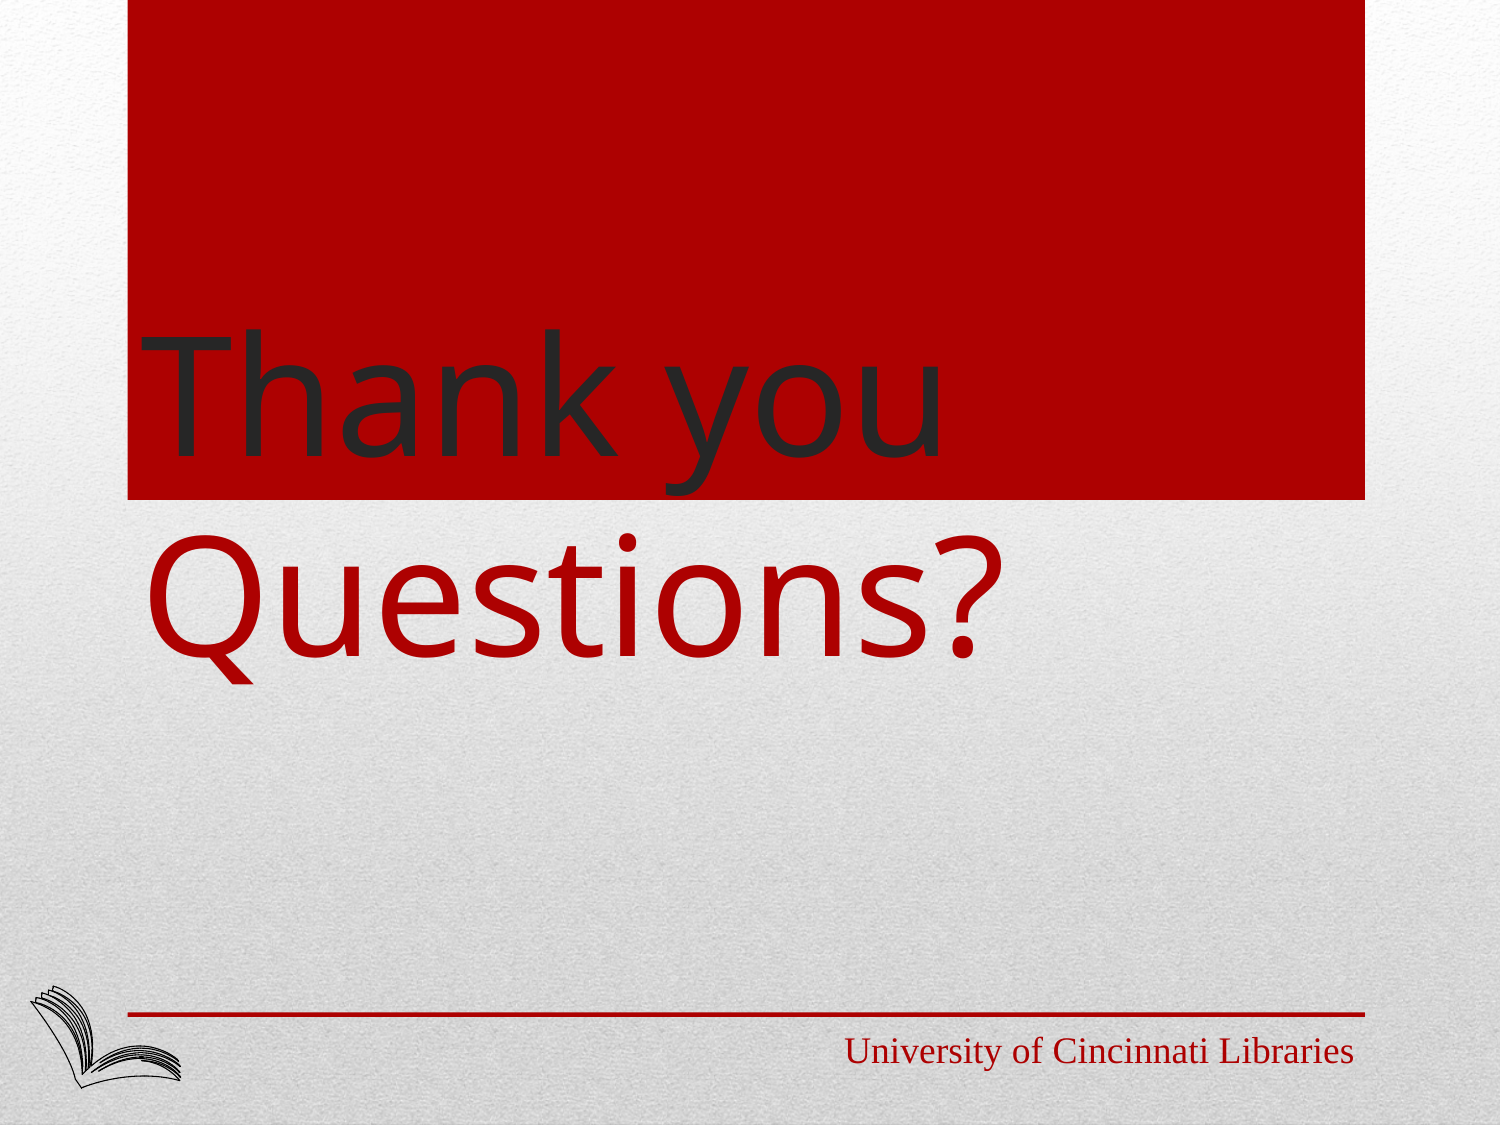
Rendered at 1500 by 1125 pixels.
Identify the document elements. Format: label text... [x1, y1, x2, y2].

title Thank you Questions? [125, 258, 1363, 697]
text_box University of Cincinnati Libraries [829, 1018, 1370, 1124]
picture [28, 984, 183, 1091]
